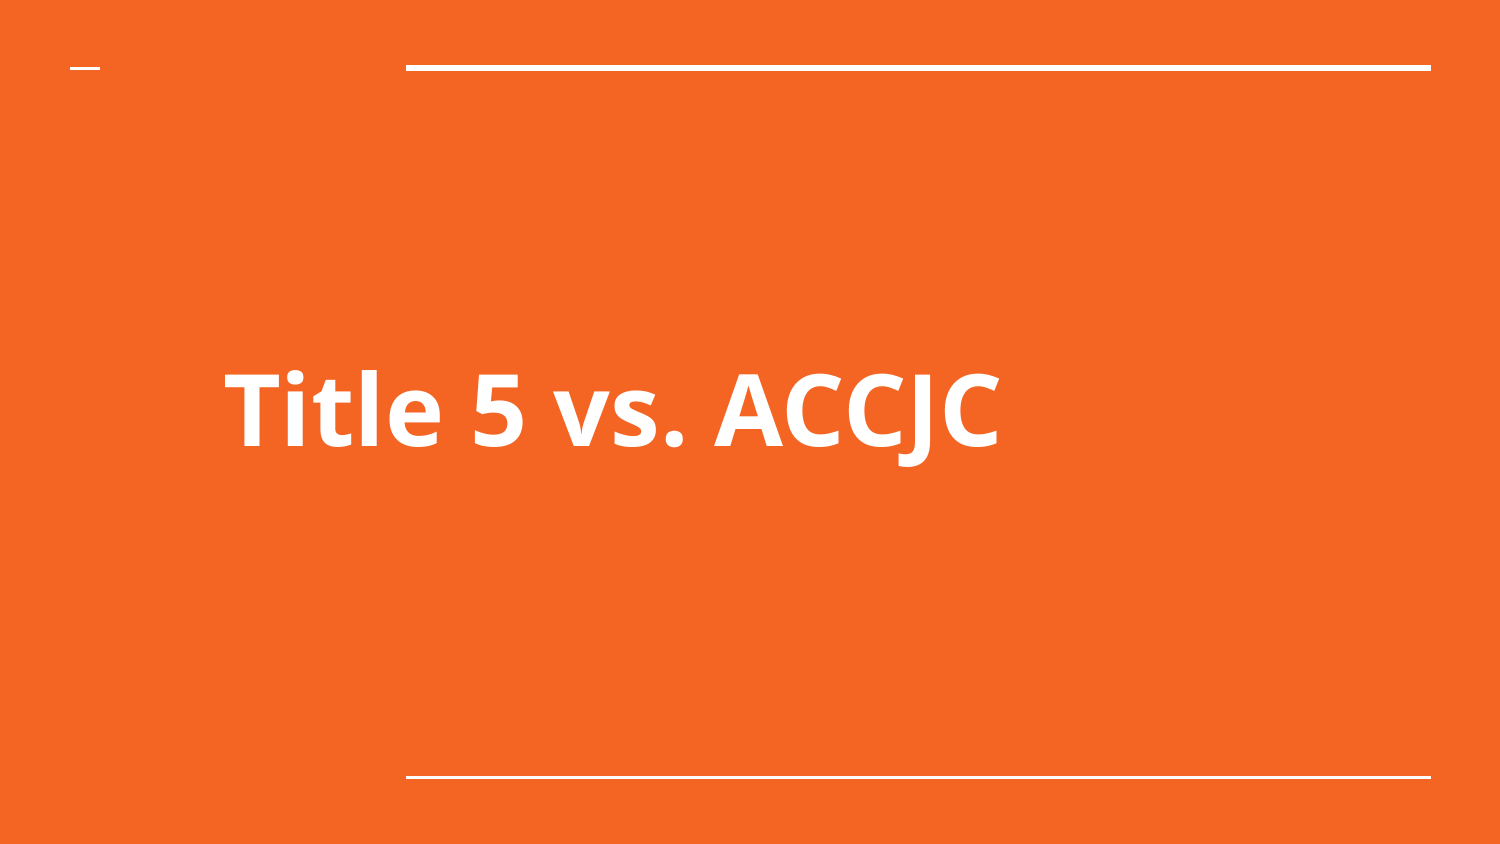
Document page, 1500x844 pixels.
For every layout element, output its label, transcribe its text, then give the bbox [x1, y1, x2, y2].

title Title 5 vs. ACCJC [208, 331, 1292, 513]
